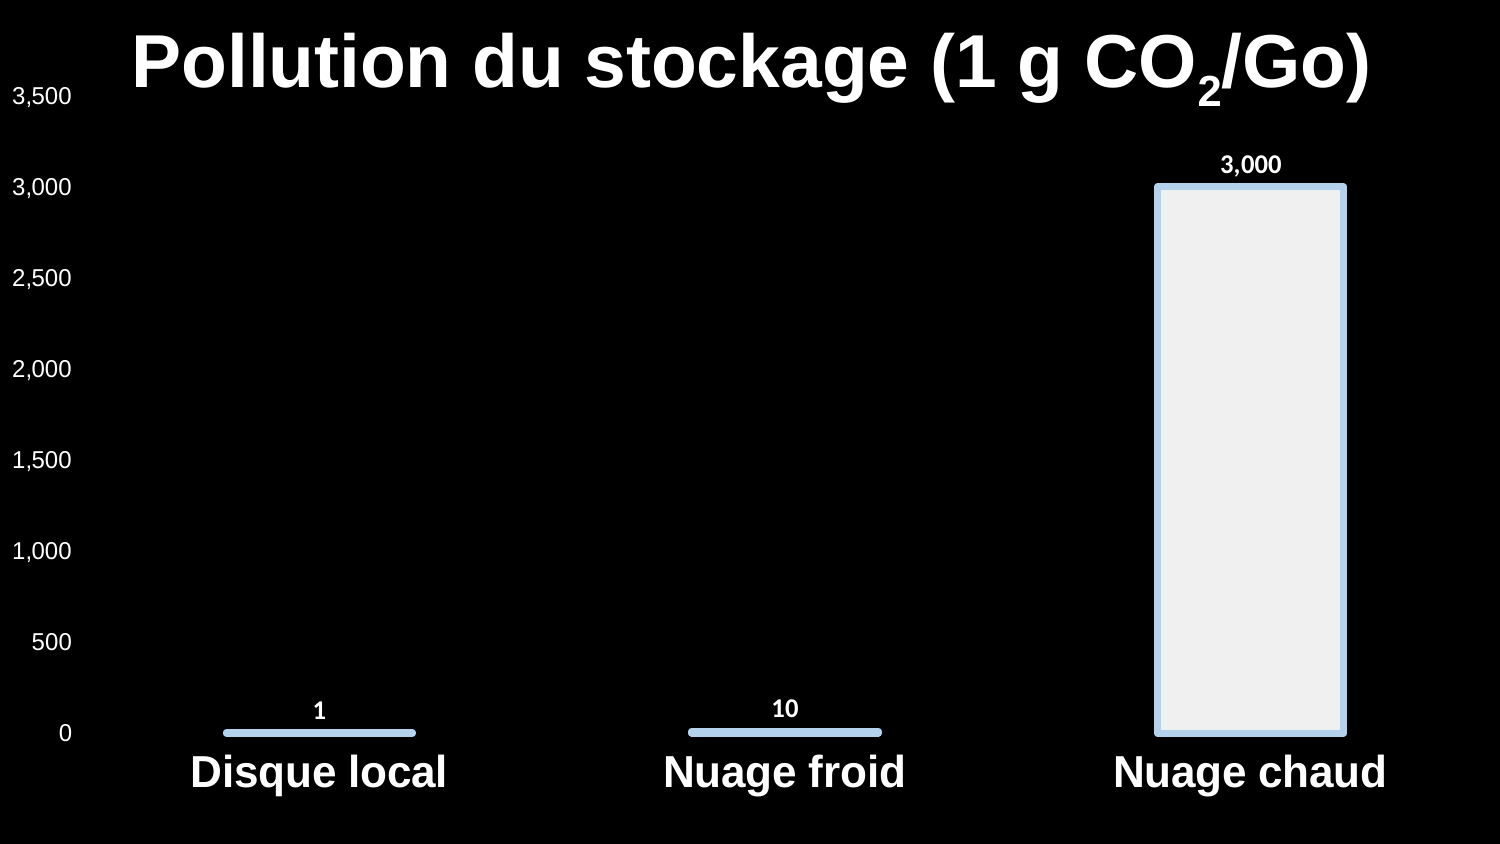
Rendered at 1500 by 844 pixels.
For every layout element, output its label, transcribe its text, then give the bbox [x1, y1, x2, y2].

text_box Pollution du stockage (1 g CO2/Go) [58, 4, 1466, 82]
chart [12, 82, 1500, 797]
